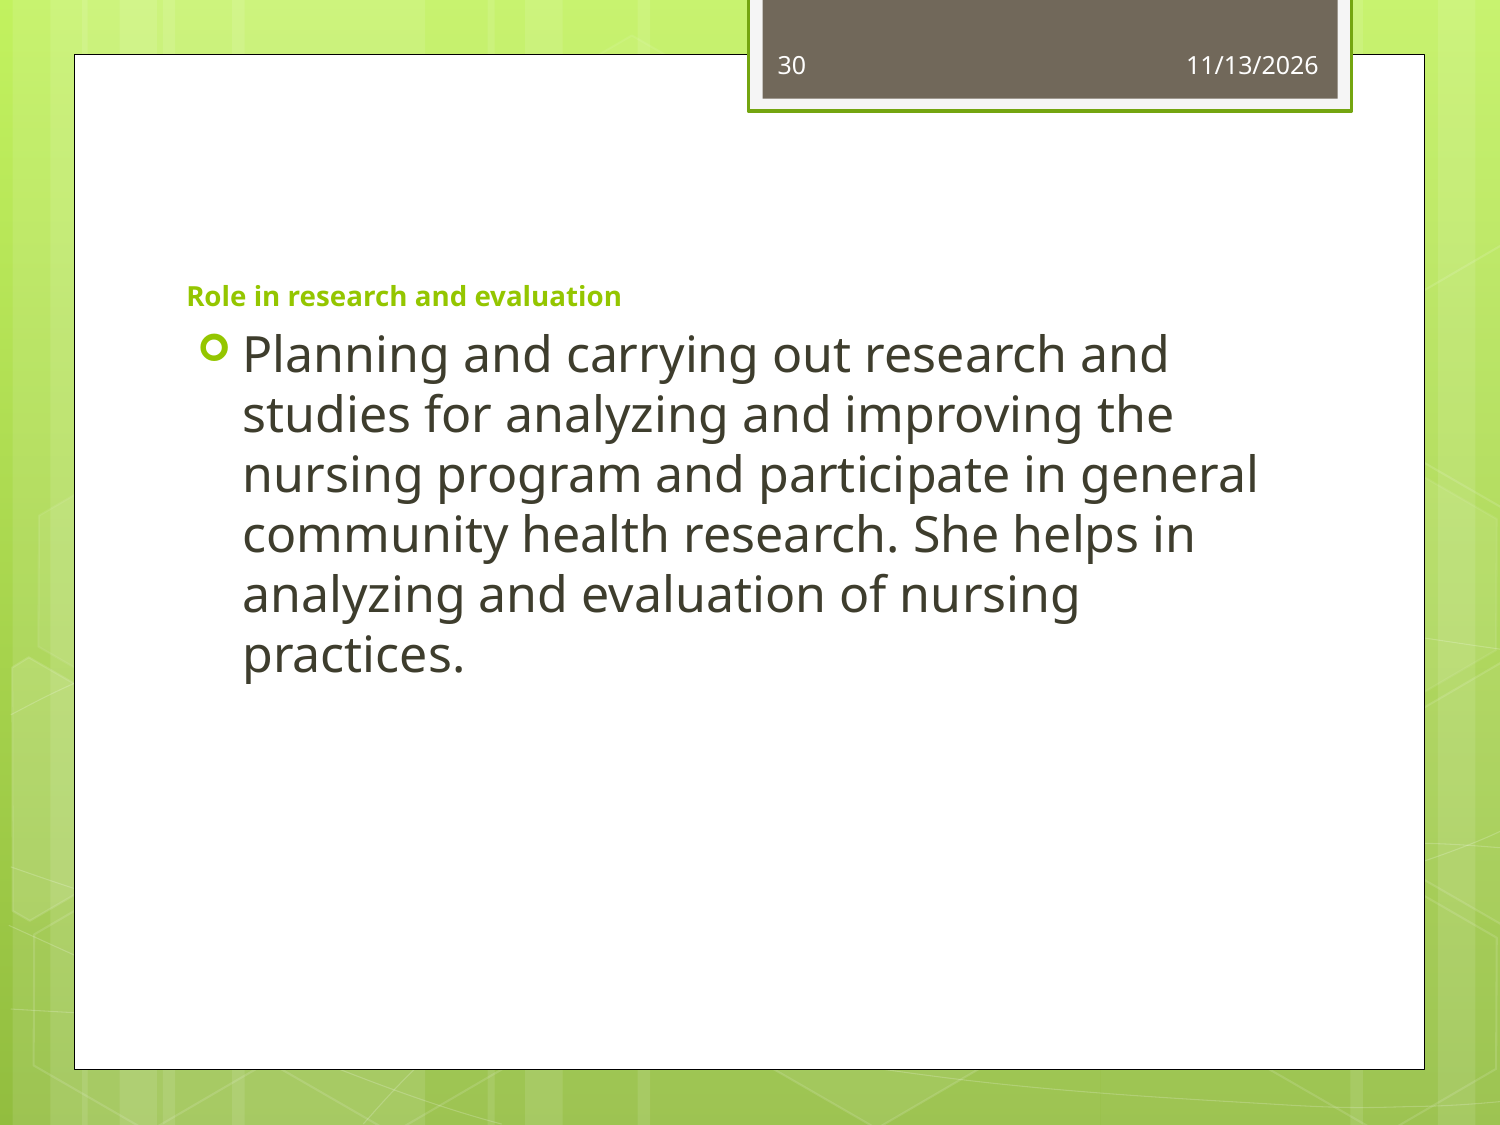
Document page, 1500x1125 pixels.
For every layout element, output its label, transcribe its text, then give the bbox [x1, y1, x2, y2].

list Planning and carrying out research and studies for analyzing and improving the nursing program and participate in general community health research. She helps in analyzing and evaluation of nursing practices. [171, 314, 1283, 957]
slide_number 30 [762, 36, 982, 97]
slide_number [983, 36, 1334, 97]
title Role in research and evaluation [171, 168, 1324, 357]
